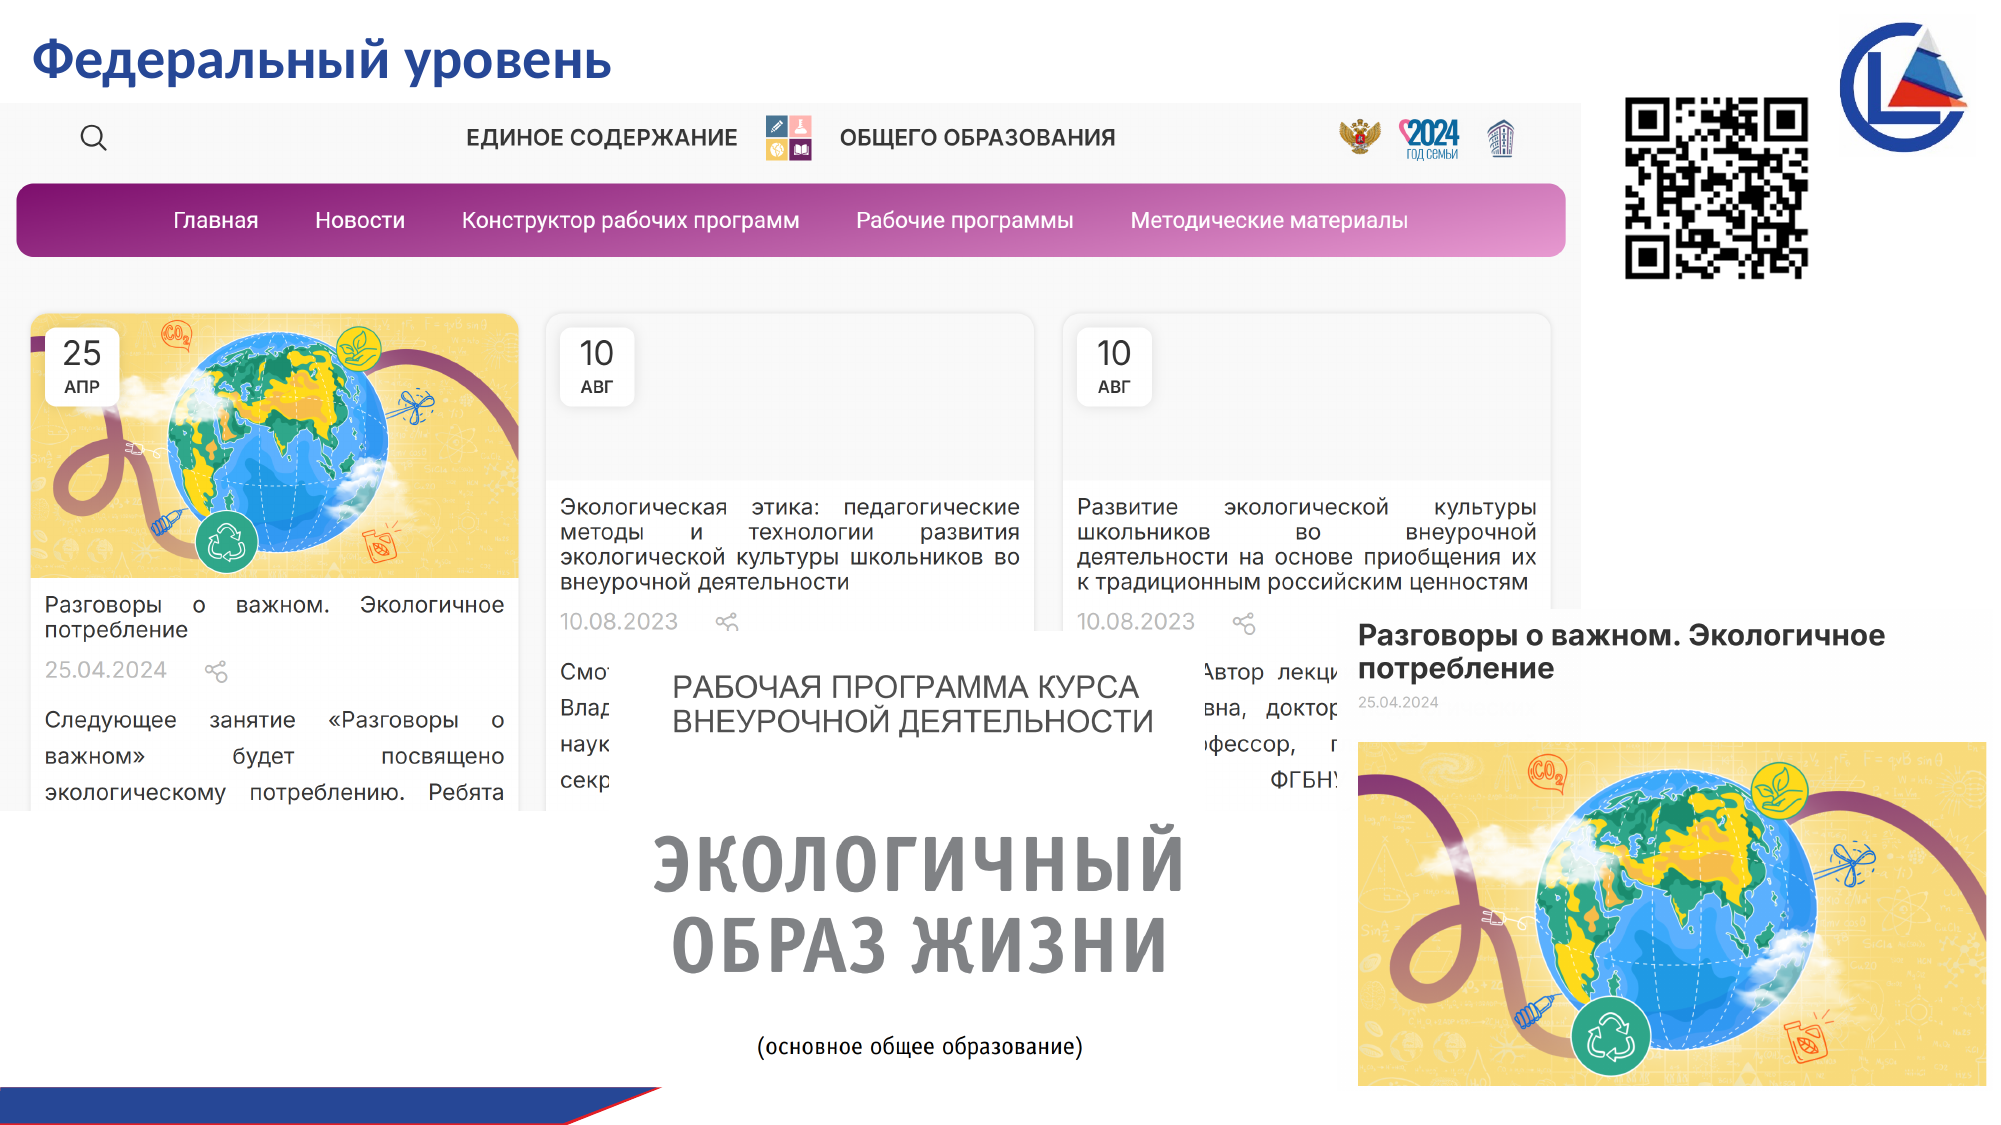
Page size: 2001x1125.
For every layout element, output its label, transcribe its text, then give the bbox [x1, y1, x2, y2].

picture [1604, 88, 1830, 292]
text_box Федеральный уровень [17, 20, 706, 103]
picture [1839, 14, 1976, 157]
picture [0, 103, 1993, 1091]
